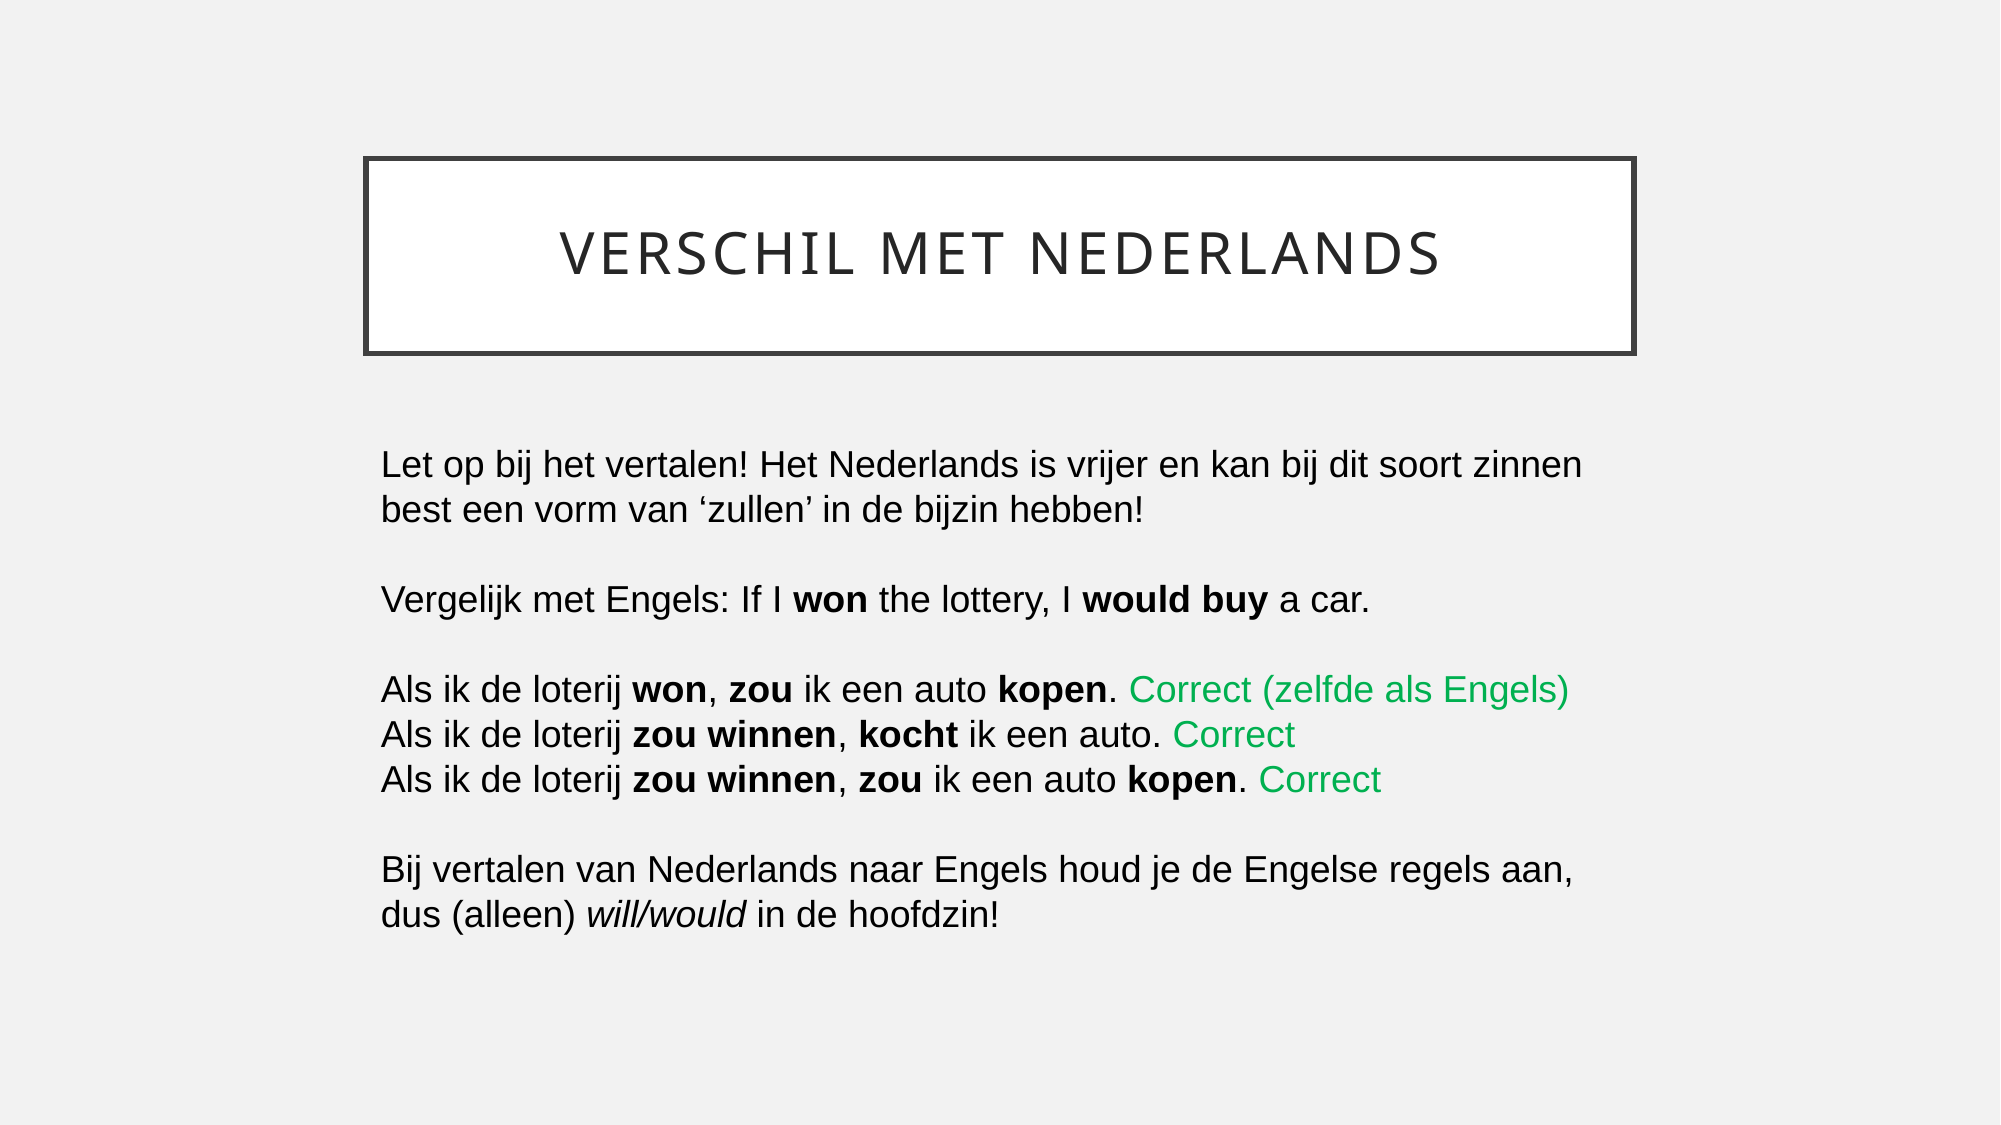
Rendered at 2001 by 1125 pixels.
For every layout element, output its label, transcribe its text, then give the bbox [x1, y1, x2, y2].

title Verschil met nederlands [363, 156, 1637, 356]
text_box Let op bij het vertalen! Het Nederlands is vrijer en kan bij dit soort zinnen best een vorm van ‘zullen’ in de bijzin hebben! Vergelijk met Engels: If I won the lottery, I would buy a car. Als ik de loterij won, zou ik een auto kopen. Correct (zelfde als Engels) Als ik de loterij zou winnen, kocht ik een auto. Correct Als ik de loterij zou winnen, zou ik een auto kopen. Correct Bij vertalen van Nederlands naar Engels houd je de Engelse regels aan, dus (alleen) will/would in de hoofdzin! [366, 432, 1634, 943]
